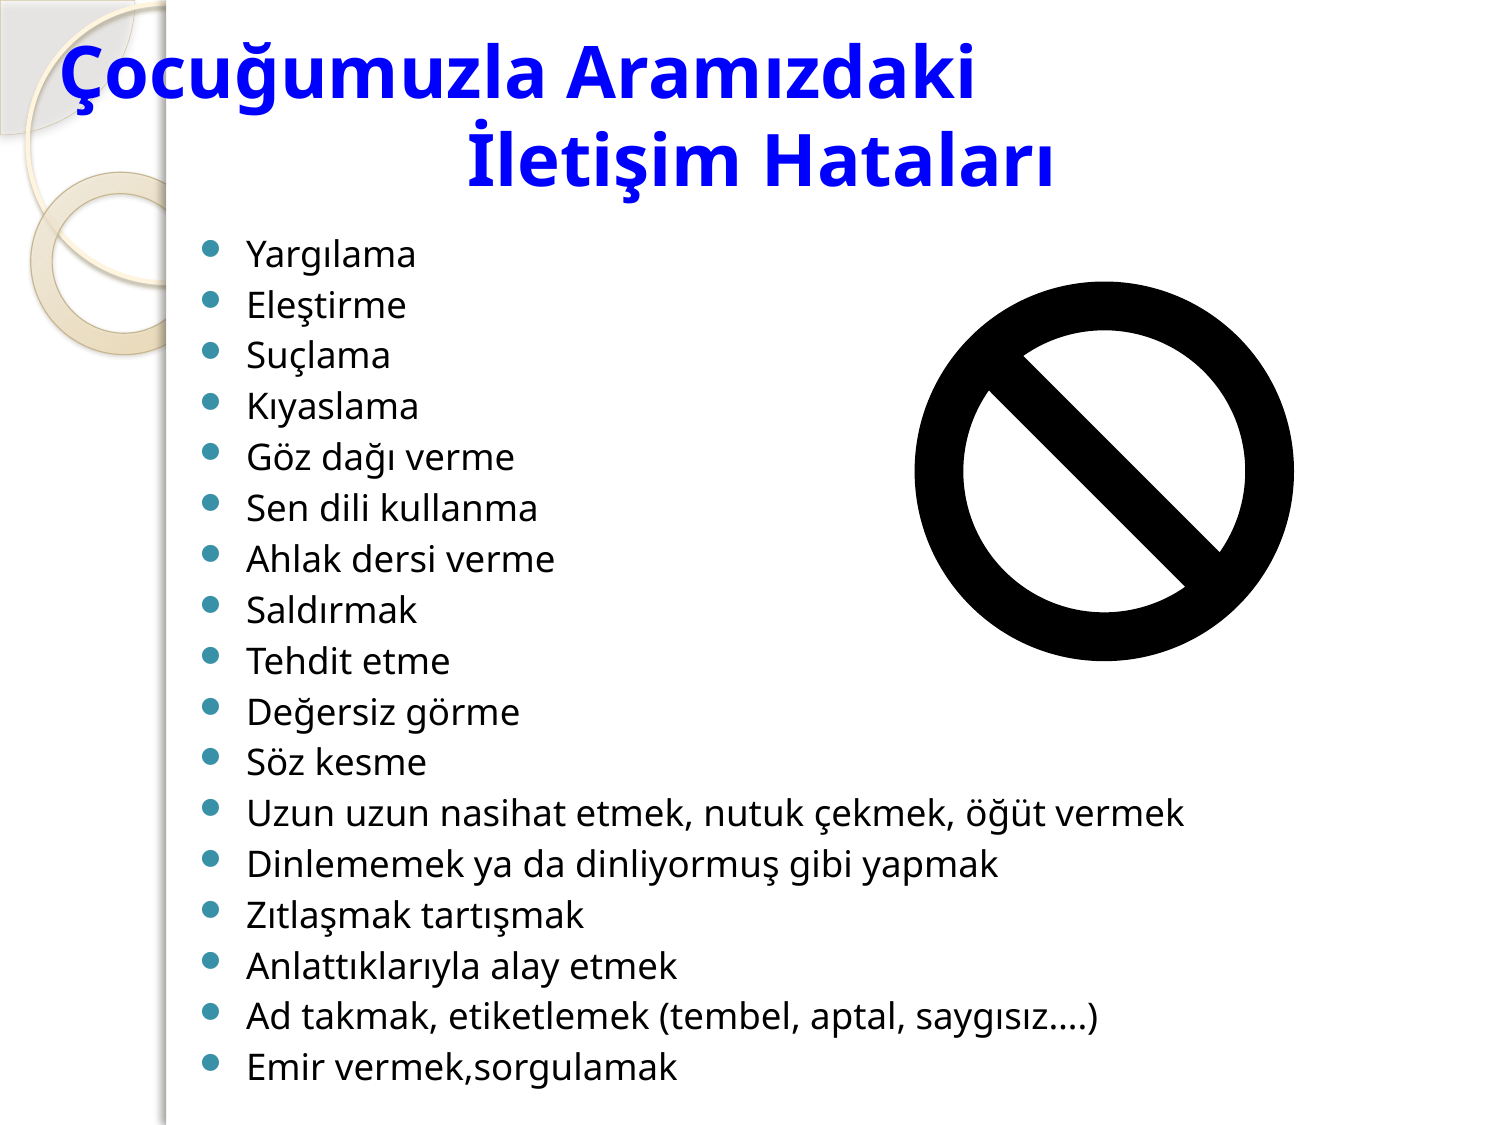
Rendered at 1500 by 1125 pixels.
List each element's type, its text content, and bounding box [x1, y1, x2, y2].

list Yargılama Eleştirme Suçlama Kıyaslama Göz dağı verme Sen dili kullanma Ahlak dersi verme Saldırmak Tehdit etme Değersiz görme Söz kesme Uzun uzun nasihat etmek, nutuk çekmek, öğüt vermek Dinlememek ya da dinliyormuş gibi yapmak Zıtlaşmak tartışmak Anlattıklarıyla alay etmek Ad takmak, etiketlemek (tembel, aptal, saygısız….) Emir vermek,sorgulamak [170, 222, 1388, 1098]
text_box [915, 282, 1294, 661]
title Çocuğumuzla Aramızdaki İletişim Hataları [17, 19, 1500, 208]
